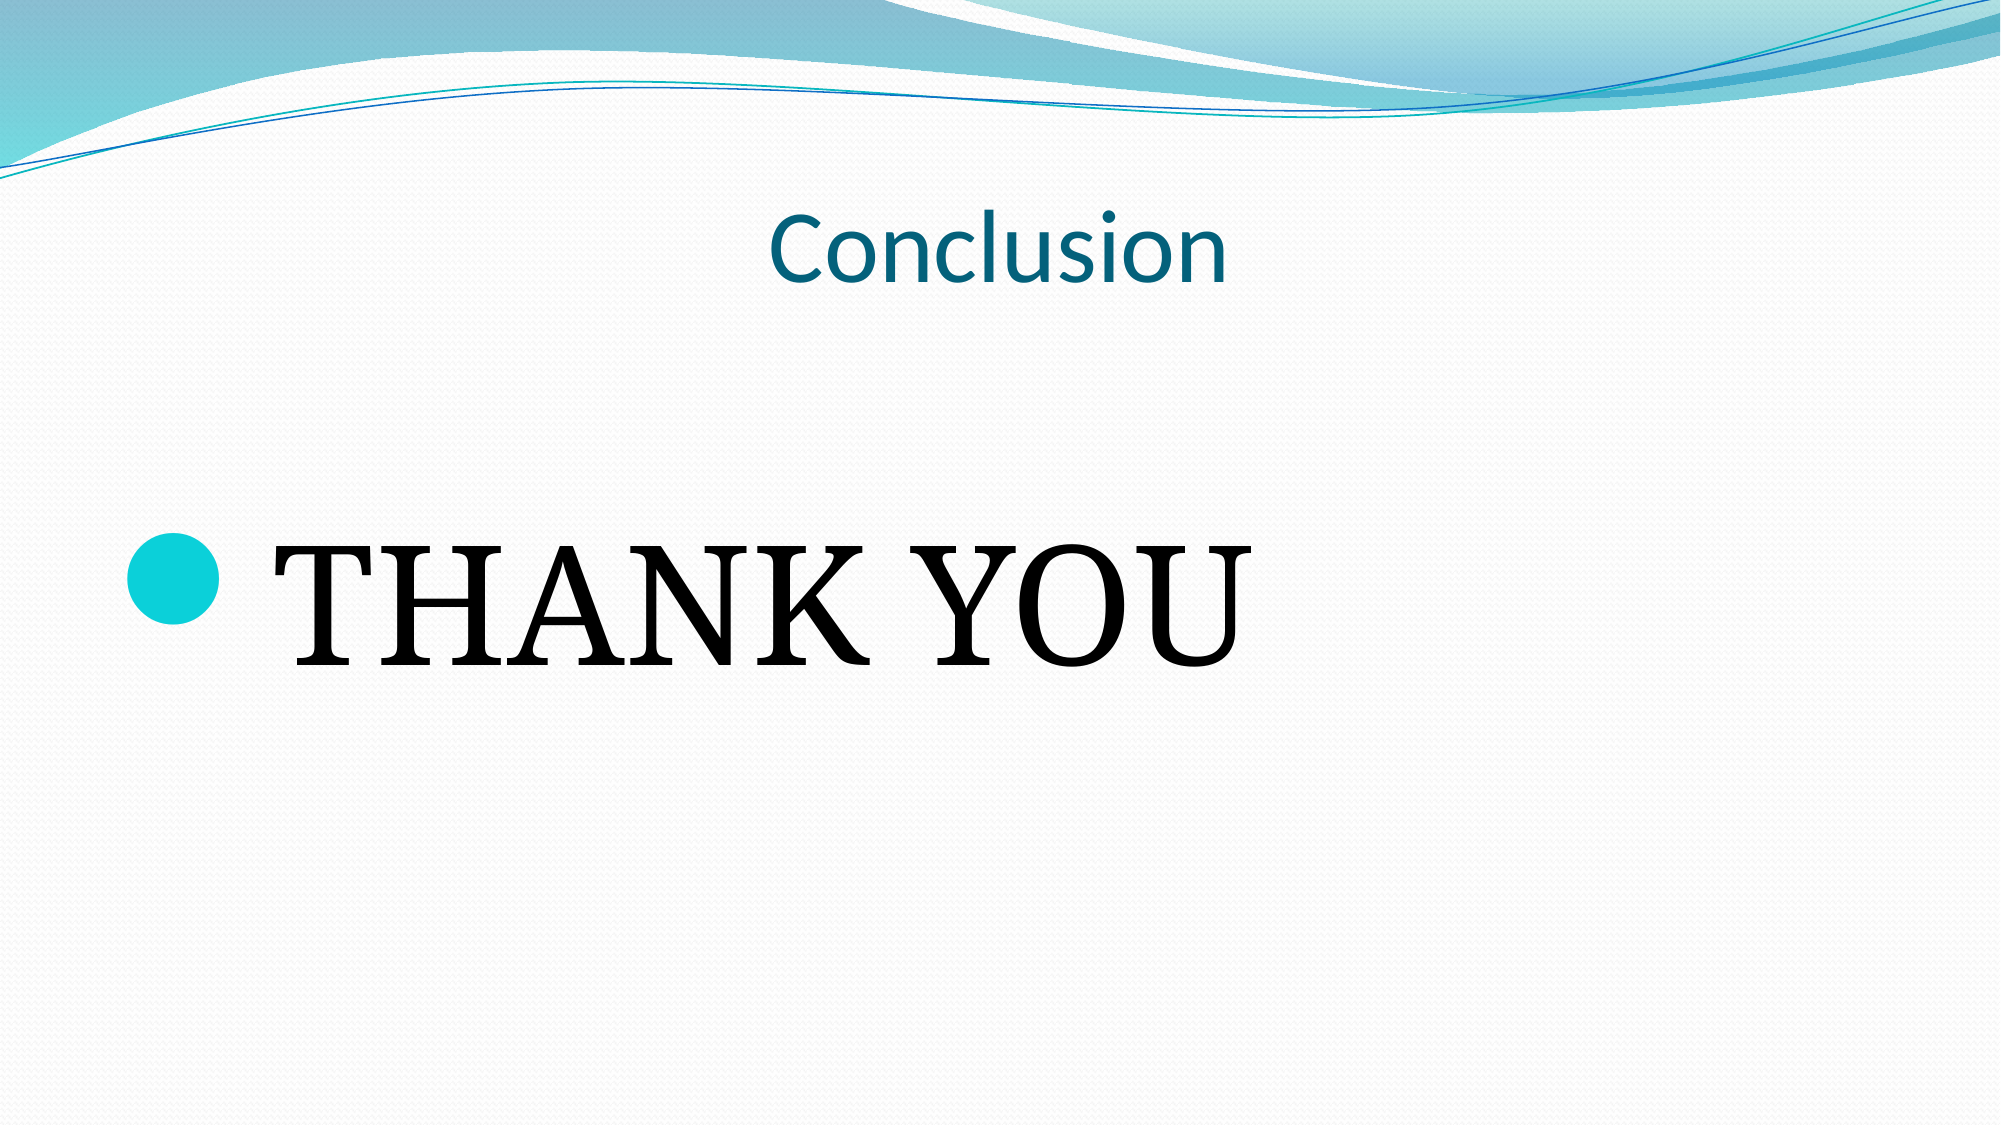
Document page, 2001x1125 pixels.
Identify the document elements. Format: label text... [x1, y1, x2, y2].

list THANK YOU [99, 317, 1900, 1038]
title Conclusion [99, 115, 1900, 303]
